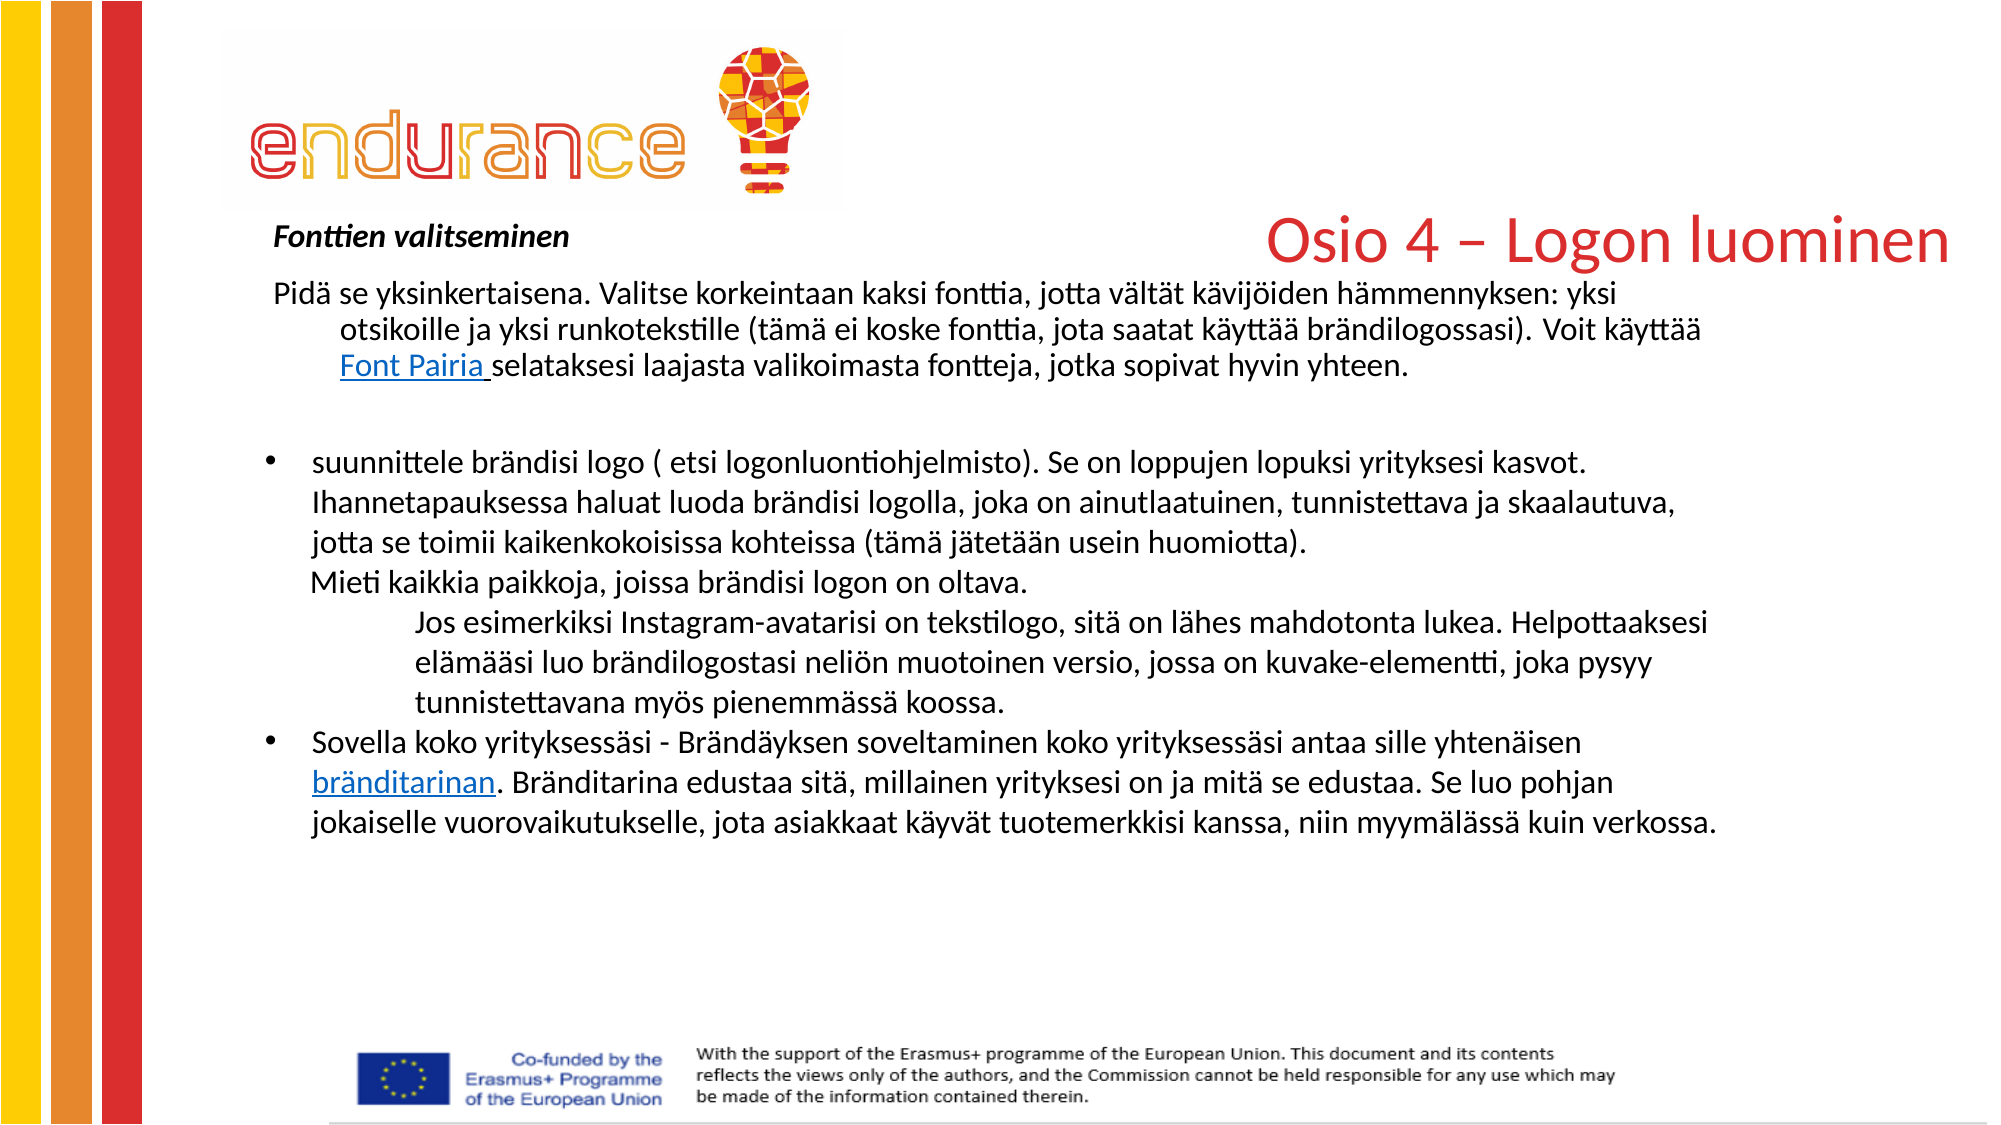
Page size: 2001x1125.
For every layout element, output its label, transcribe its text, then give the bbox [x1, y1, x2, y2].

subtitle Fonttien valitseminen Pidä se yksinkertaisena. Valitse korkeintaan kaksi fonttia, jotta vältät kävijöiden hämmennyksen: yksi otsikoille ja yksi runkotekstille (tämä ei koske fonttia, jota saatat käyttää brändilogossasi). Voit käyttää Font Pairia selataksesi laajasta valikoimasta fontteja, jotka sopivat hyvin yhteen. suunnittele brändisi logo ( etsi logonluontiohjelmisto). Se on loppujen lopuksi yrityksesi kasvot. Ihannetapauksessa haluat luoda brändisi logolla, joka on ainutlaatuinen, tunnistettava ja skaalautuva, jotta se toimii kaikenkokoisissa kohteissa (tämä jätetään usein huomiotta). Mieti kaikkia paikkoja, joissa brändisi logon on oltava. Jos esimerkiksi Instagram-avatarisi on tekstilogo, sitä on lähes mahdotonta lukea. Helpottaaksesi elämääsi luo brändilogostasi neliön muotoinen versio, jossa on kuvake-elementti, joka pysyy tunnistettavana myös pienemmässä koossa. Sovella koko yrityksessäsi - Brändäyksen soveltaminen koko yrityksessäsi antaa sille yhtenäisen bränditarinan. Bränditarina edustaa sitä, millainen yrityksesi on ja mitä se edustaa. Se luo pohjan jokaiselle vuorovaikutukselle, jota asiakkaat käyvät tuotemerkkisi kanssa, niin myymälässä kuin verkossa. [249, 211, 1750, 985]
text_box Osio 4 – Logon luominen [1247, 196, 1987, 302]
picture [329, 1032, 1987, 1125]
text_box [0, 0, 43, 1125]
text_box [50, 0, 93, 1125]
picture [218, 27, 845, 212]
text_box [100, 0, 143, 1125]
